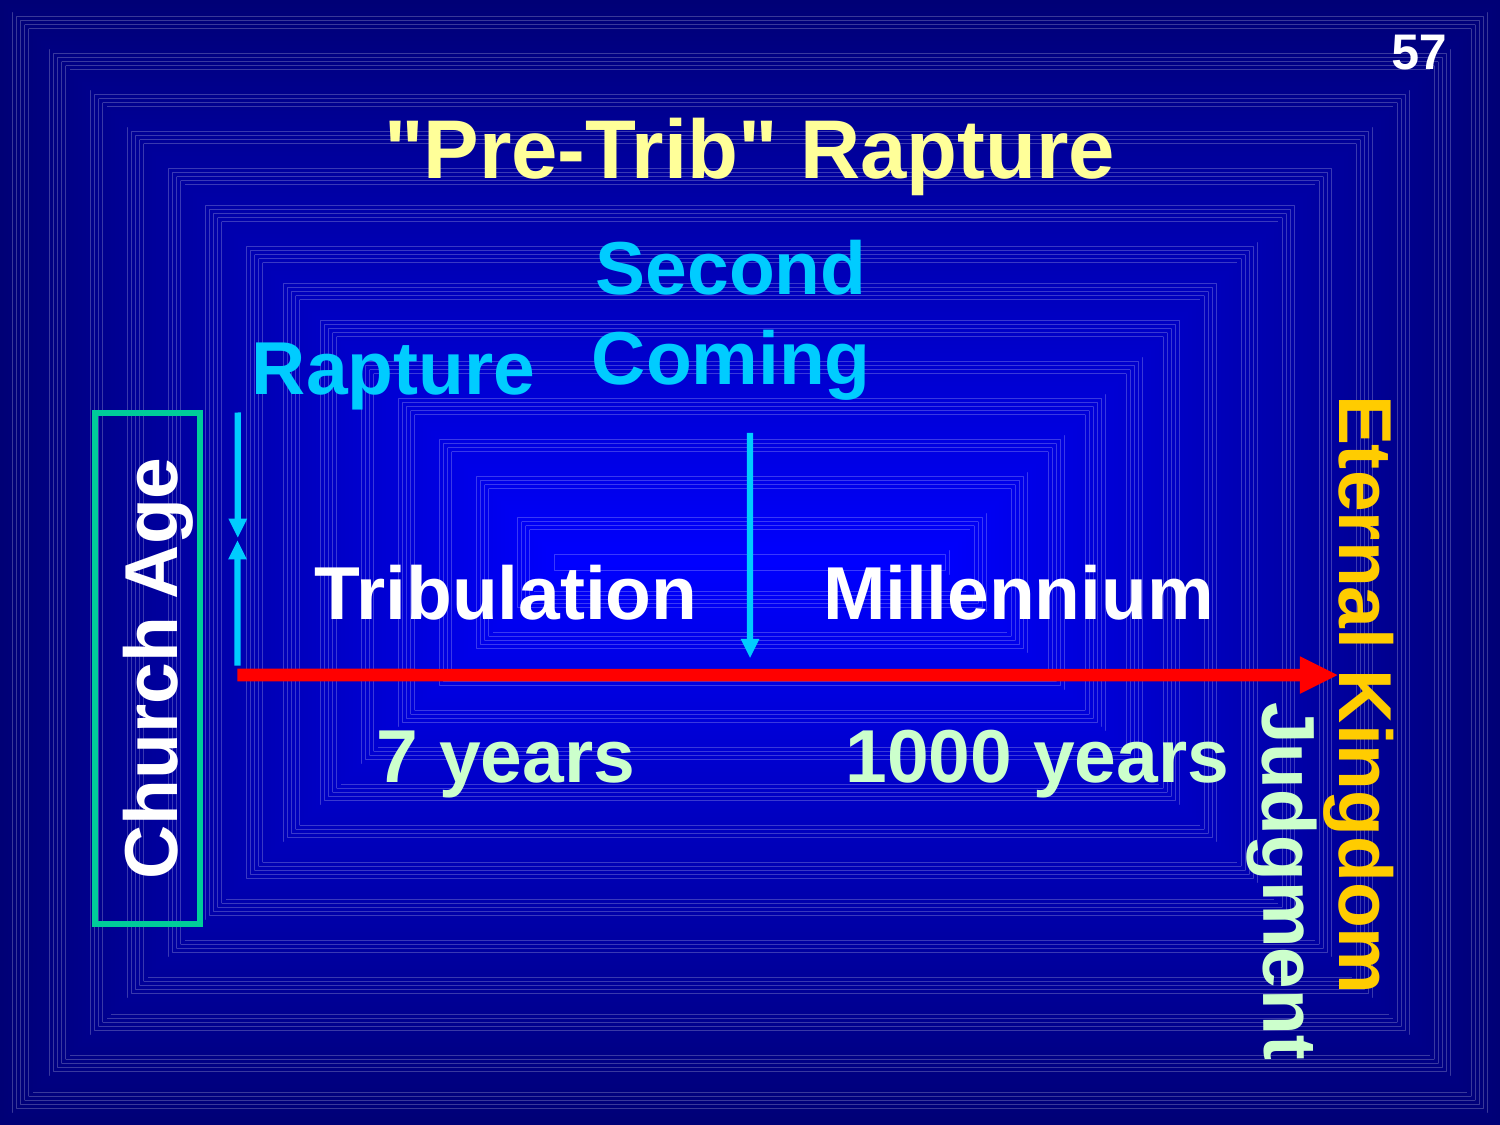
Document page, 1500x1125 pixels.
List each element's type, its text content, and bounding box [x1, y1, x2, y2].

text_box [743, 432, 757, 658]
text_box Millennium [774, 537, 1263, 643]
text_box [231, 540, 244, 666]
text_box Rapture [212, 312, 575, 418]
title "Pre-Trib" Rapture [112, 87, 1388, 291]
text_box 57 [1376, 12, 1462, 88]
text_box Tribulation [300, 537, 713, 733]
text_box 7 years [312, 699, 700, 805]
text_box [231, 412, 245, 538]
text_box Second Coming [562, 291, 900, 408]
text_box Church Age [95, 412, 200, 925]
text_box 1000 years [812, 699, 1240, 805]
text_box Eternal Kingdom [1316, 288, 1422, 1102]
text_box Judgment [1239, 687, 1347, 1101]
